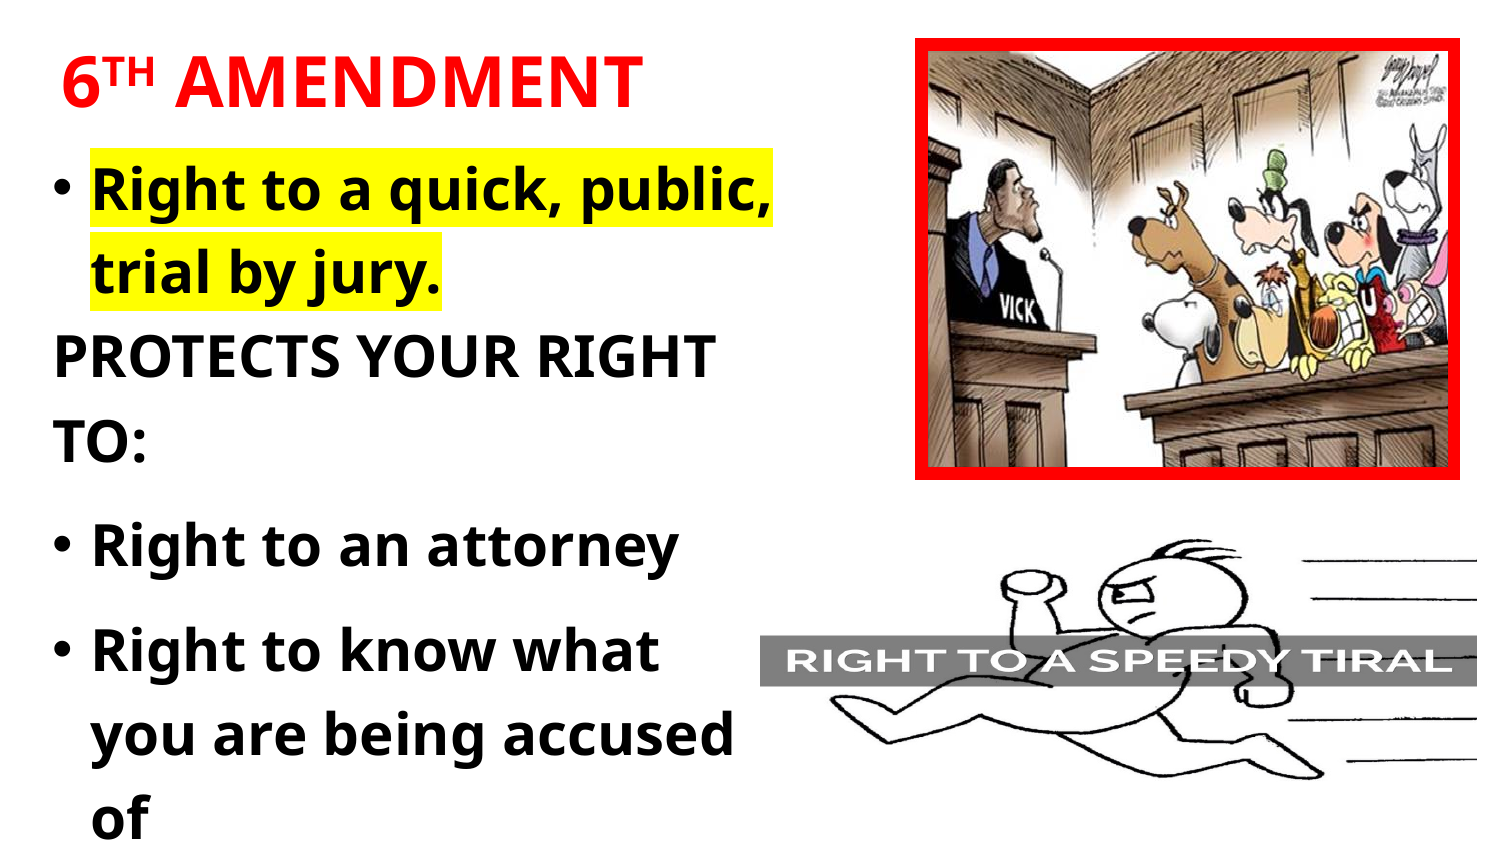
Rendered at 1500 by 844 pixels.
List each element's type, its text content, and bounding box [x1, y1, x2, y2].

picture [927, 50, 1449, 468]
list Right to a quick, public, trial by jury. PROTECTS YOUR RIGHT TO: Right to an attorney Right to know what you are being accused of [37, 130, 797, 805]
picture [760, 505, 1477, 816]
title 6TH AMENDMENT [20, 9, 686, 160]
